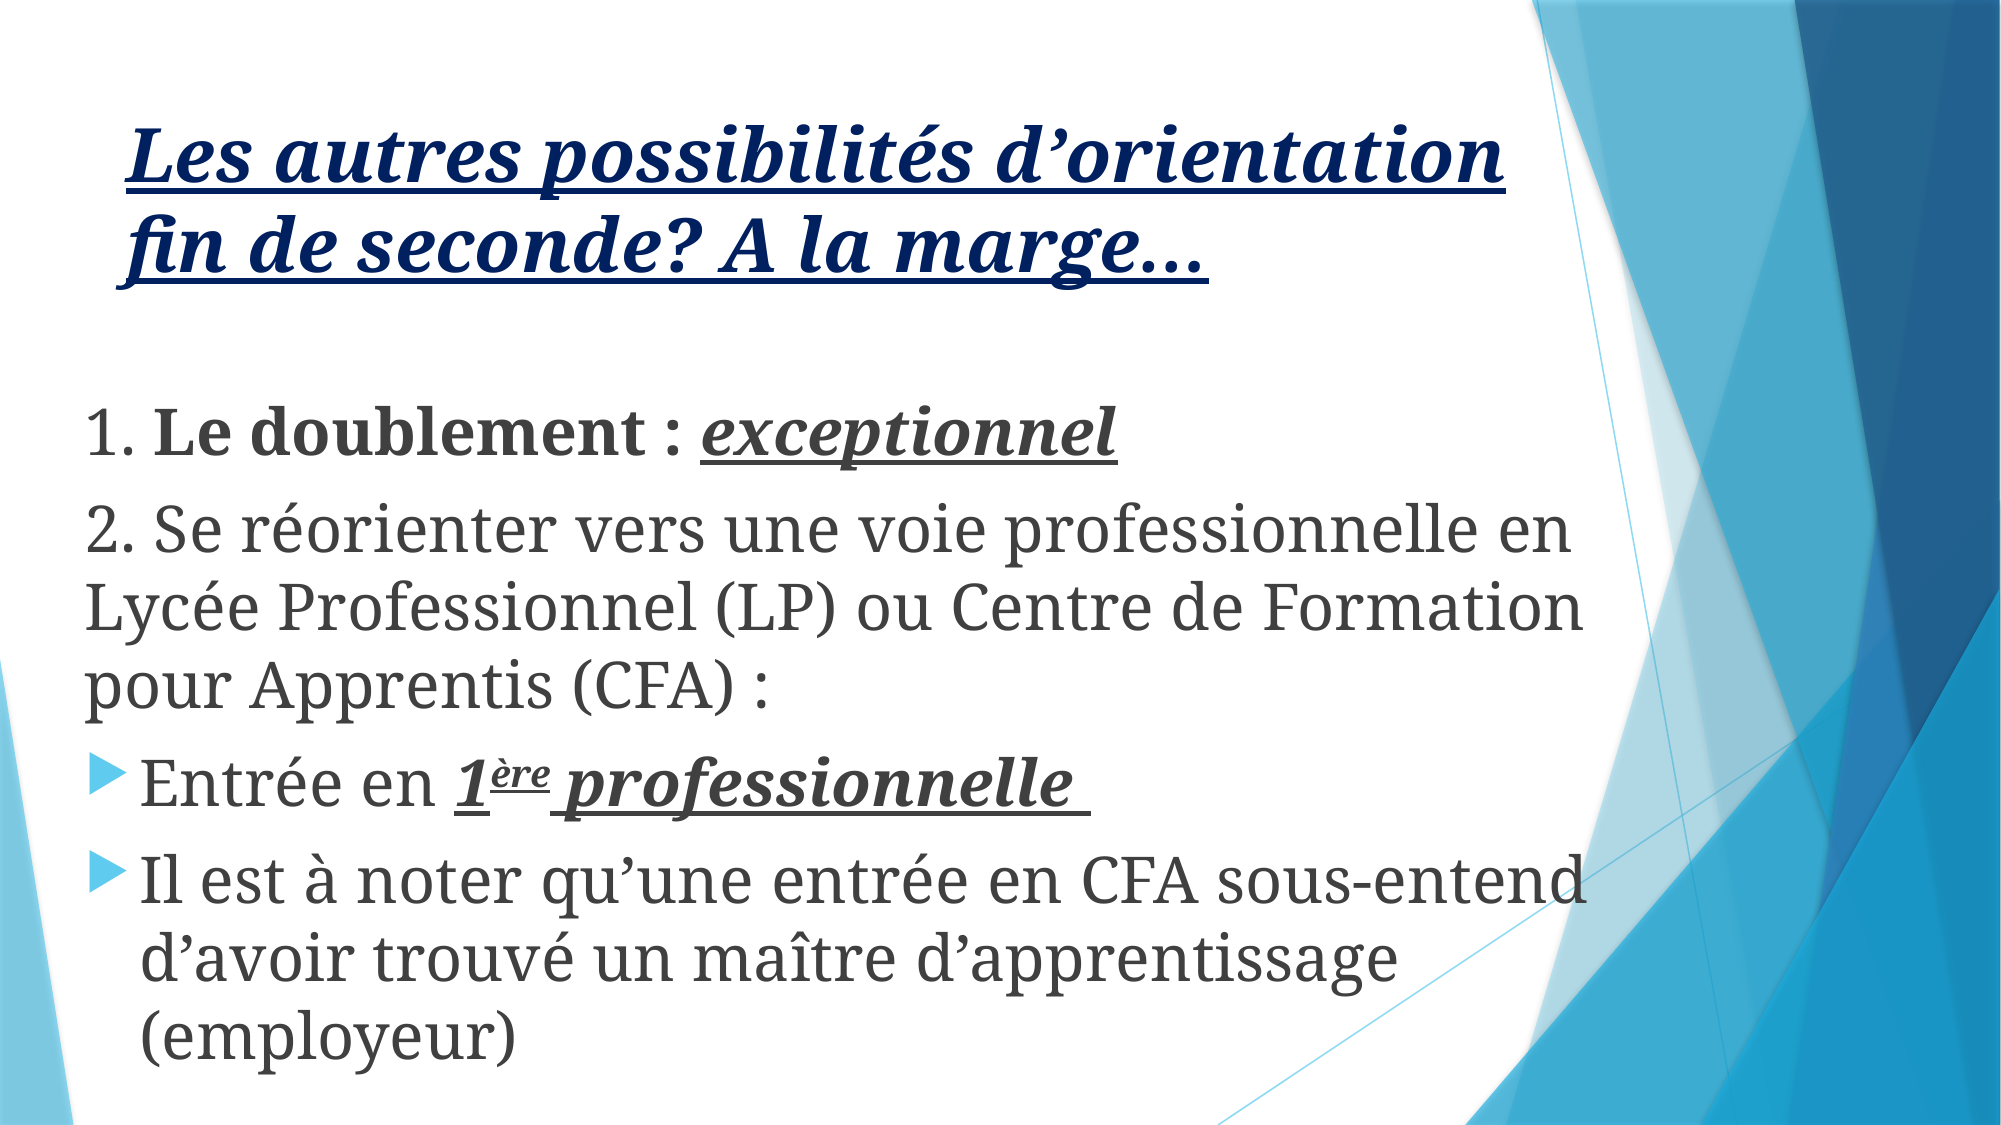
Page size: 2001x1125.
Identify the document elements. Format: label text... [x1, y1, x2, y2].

list 1. Le doublement : exceptionnel 2. Se réorienter vers une voie professionnelle en Lycée Professionnel (LP) ou Centre de Formation pour Apprentis (CFA) : Entrée en 1ère professionnelle Il est à noter qu’une entrée en CFA sous-entend d’avoir trouvé un maître d’apprentissage (employeur) [69, 382, 1640, 1081]
title Les autres possibilités d’orientation fin de seconde? A la marge… [111, 99, 1522, 317]
